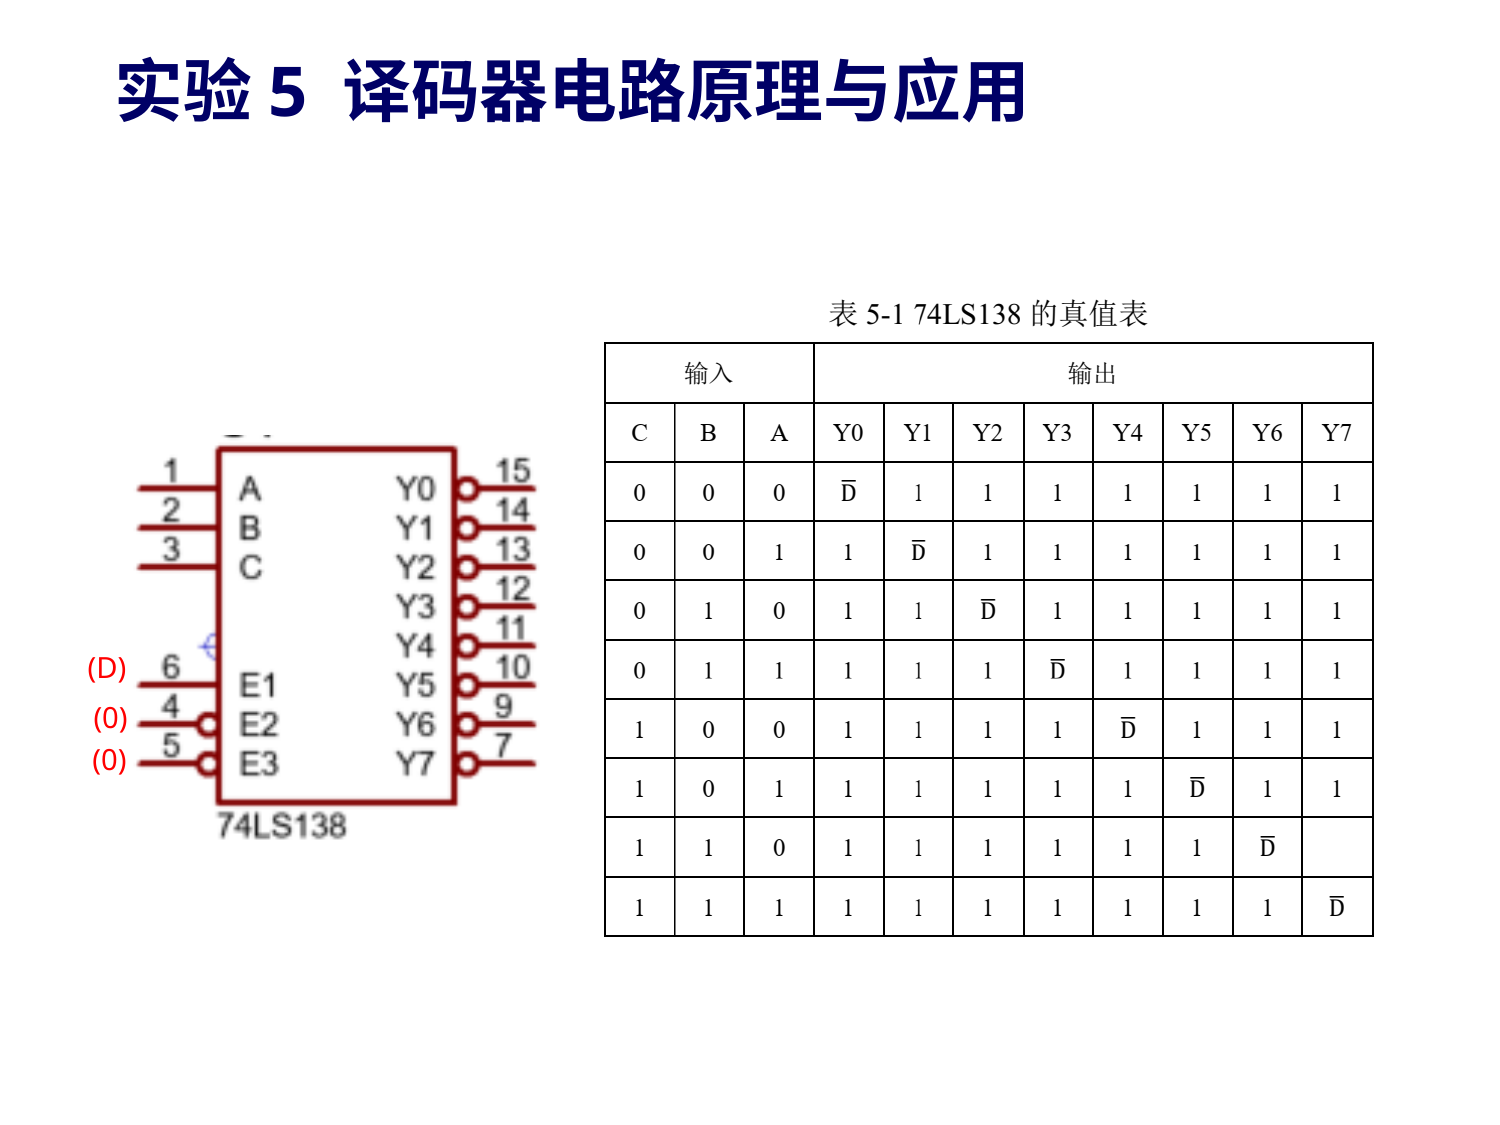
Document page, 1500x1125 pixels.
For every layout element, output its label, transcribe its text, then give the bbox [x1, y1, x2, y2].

text_box (0) [78, 692, 114, 733]
text_box (D) [72, 641, 114, 692]
text_box 实验5 译码器电路原理与应用 [99, 0, 1450, 188]
picture [114, 285, 1409, 941]
text_box (0) [77, 733, 114, 784]
